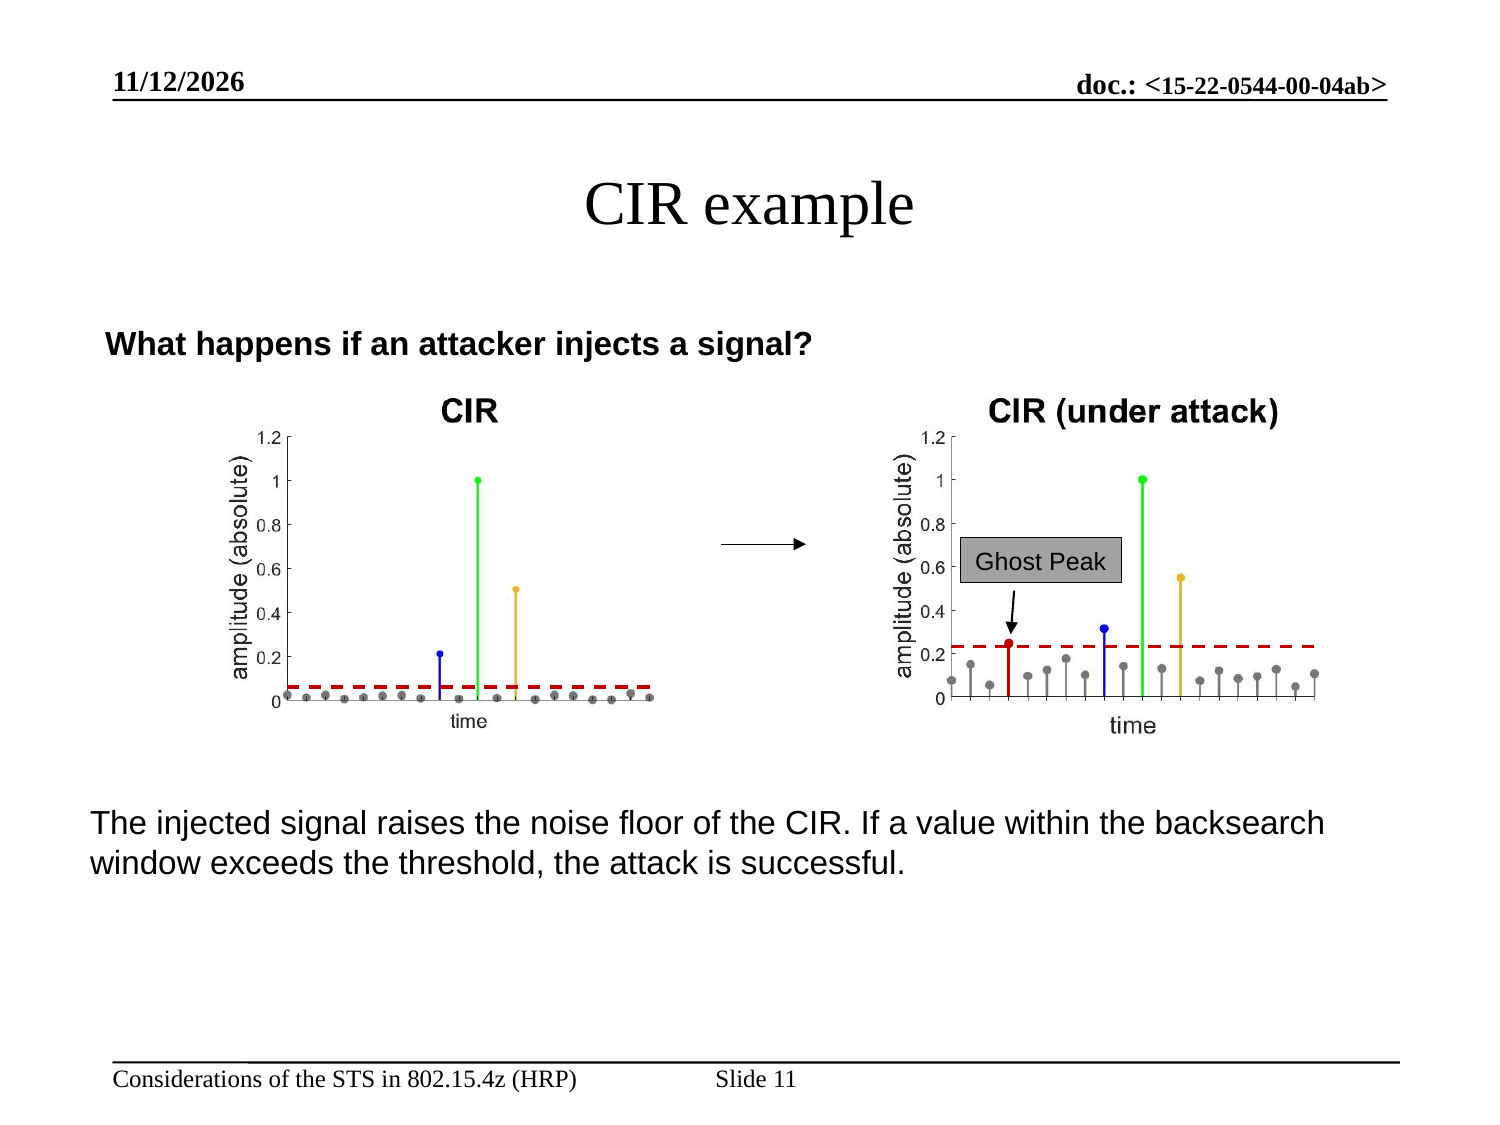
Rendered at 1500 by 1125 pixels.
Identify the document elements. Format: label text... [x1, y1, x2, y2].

title CIR example [112, 112, 1388, 288]
slide_number Slide 11 [714, 1062, 799, 1093]
picture [885, 384, 1359, 739]
text_box The injected signal raises the noise floor of the CIR. If a value within the backsearch window exceeds the threshold, the attack is successful. [90, 800, 1410, 870]
list What happens if an attacker injects a signal? [90, 314, 1410, 383]
picture [221, 384, 694, 739]
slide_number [112, 62, 375, 98]
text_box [1010, 590, 1015, 635]
